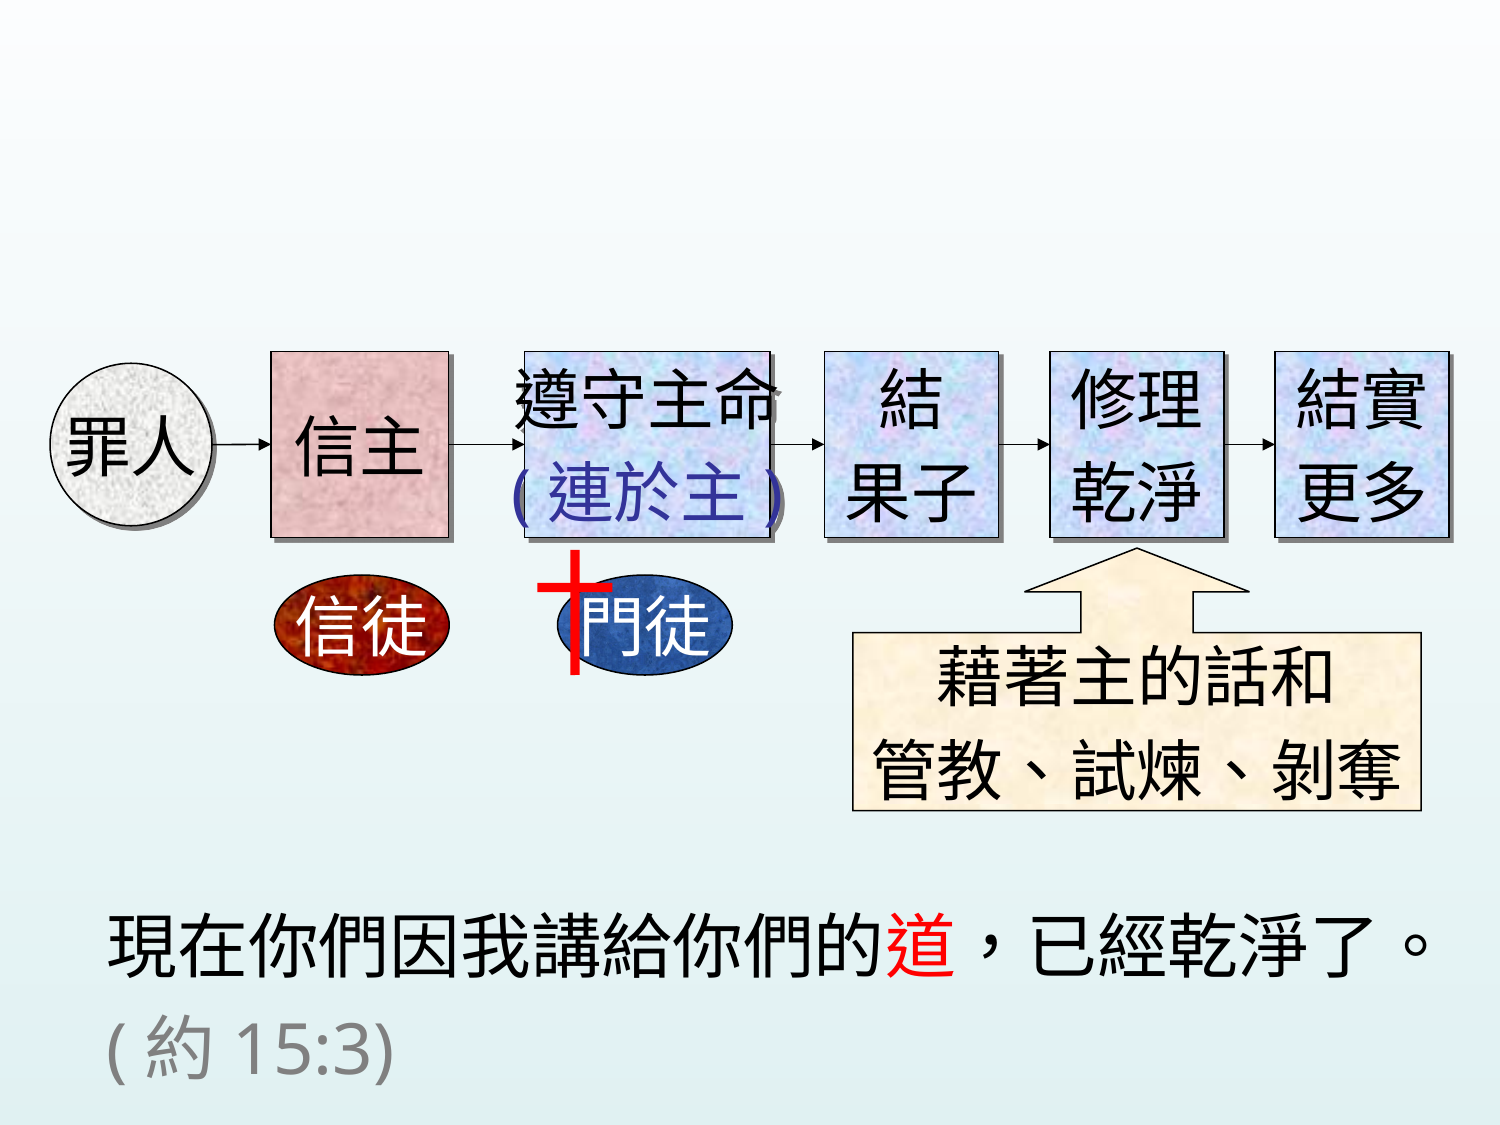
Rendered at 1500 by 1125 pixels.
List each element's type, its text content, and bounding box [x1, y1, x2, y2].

text_box 現在你們因我講給你們的道，已經乾淨了。(約15:3) [92, 877, 1448, 1097]
text_box 門徒 [557, 575, 733, 676]
text_box 信主 [271, 351, 449, 538]
text_box 藉著主的話和 管教、試煉、剝奪 [852, 548, 1422, 811]
text_box 結 果子 [824, 351, 999, 538]
text_box 修理 乾淨 [1049, 351, 1224, 538]
text_box 結實 更多 [1274, 351, 1449, 538]
text_box 罪人 [50, 363, 212, 526]
text_box 遵守主命 (連於主) [524, 351, 770, 538]
text_box 信徒 [274, 575, 450, 676]
